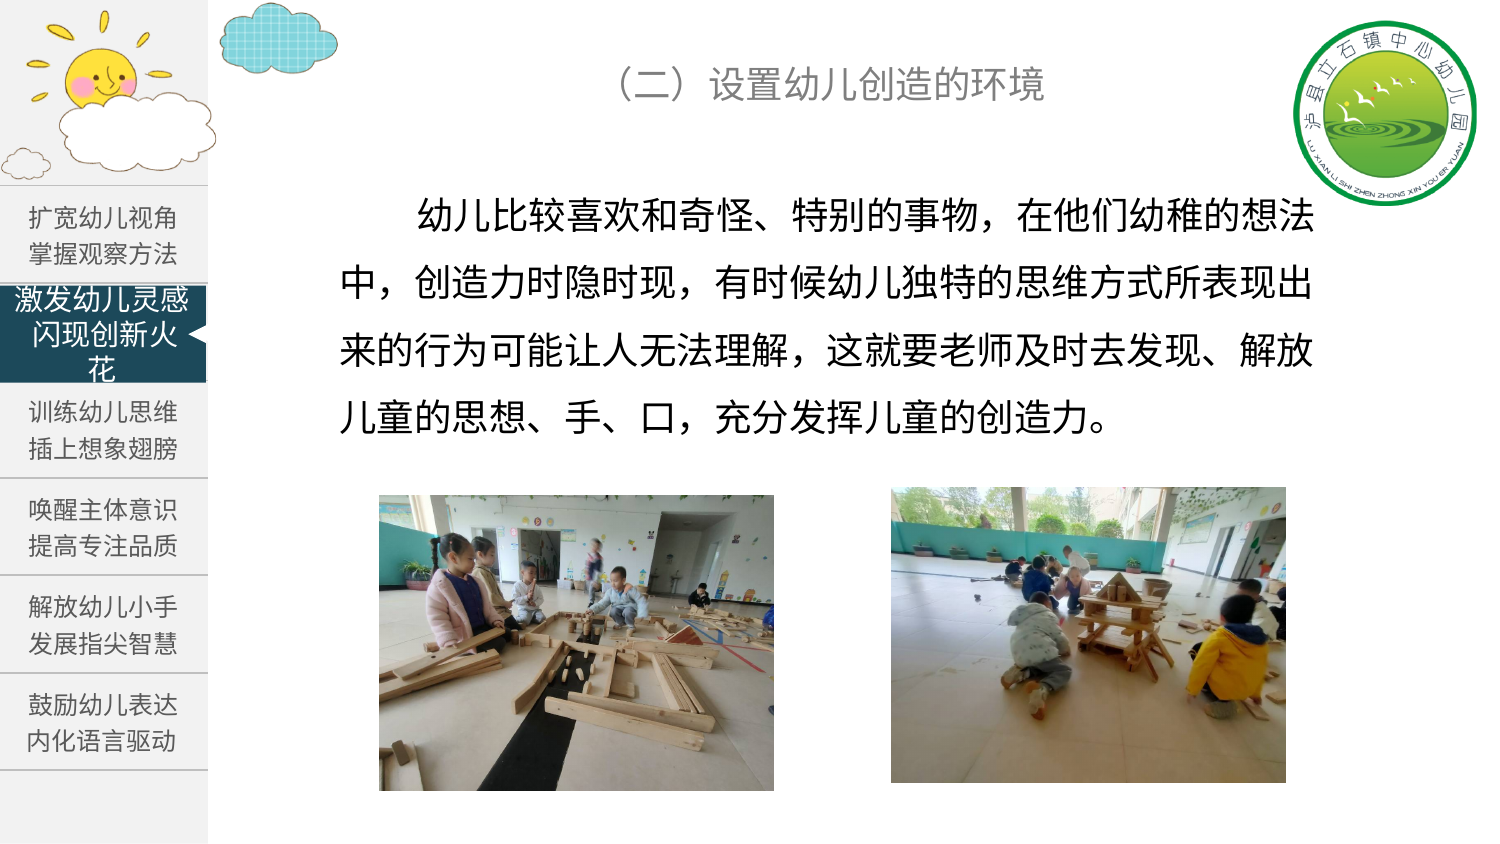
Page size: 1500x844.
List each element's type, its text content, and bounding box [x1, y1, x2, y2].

table_header 扩宽幼儿视角 掌握观察方法 [0, 186, 208, 282]
picture [379, 494, 774, 791]
text_box （二）设置幼儿创造的环境 [419, 40, 1223, 114]
picture [891, 487, 1286, 784]
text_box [0, 285, 207, 383]
table_cell 唤醒主体意识 提高专注品质 [0, 479, 208, 574]
text_box 幼儿比较喜欢和奇怪、特别的事物，在他们幼稚的想法中，创造力时隐时现，有时候幼儿独特的思维方式所表现出来的行为可能让人无法理解，这就要老师及时去发现、解放儿童的思想、手、口，充分发挥儿童的创造力。 [324, 161, 1341, 447]
table_cell 训练幼儿思维 插上想象翅膀 [0, 390, 208, 477]
picture [1, 2, 372, 180]
picture [1293, 20, 1477, 206]
table_cell 鼓励幼儿表达 内化语言驱动 [0, 674, 208, 769]
table_cell 解放幼儿小手 发展指尖智慧 [0, 576, 208, 672]
